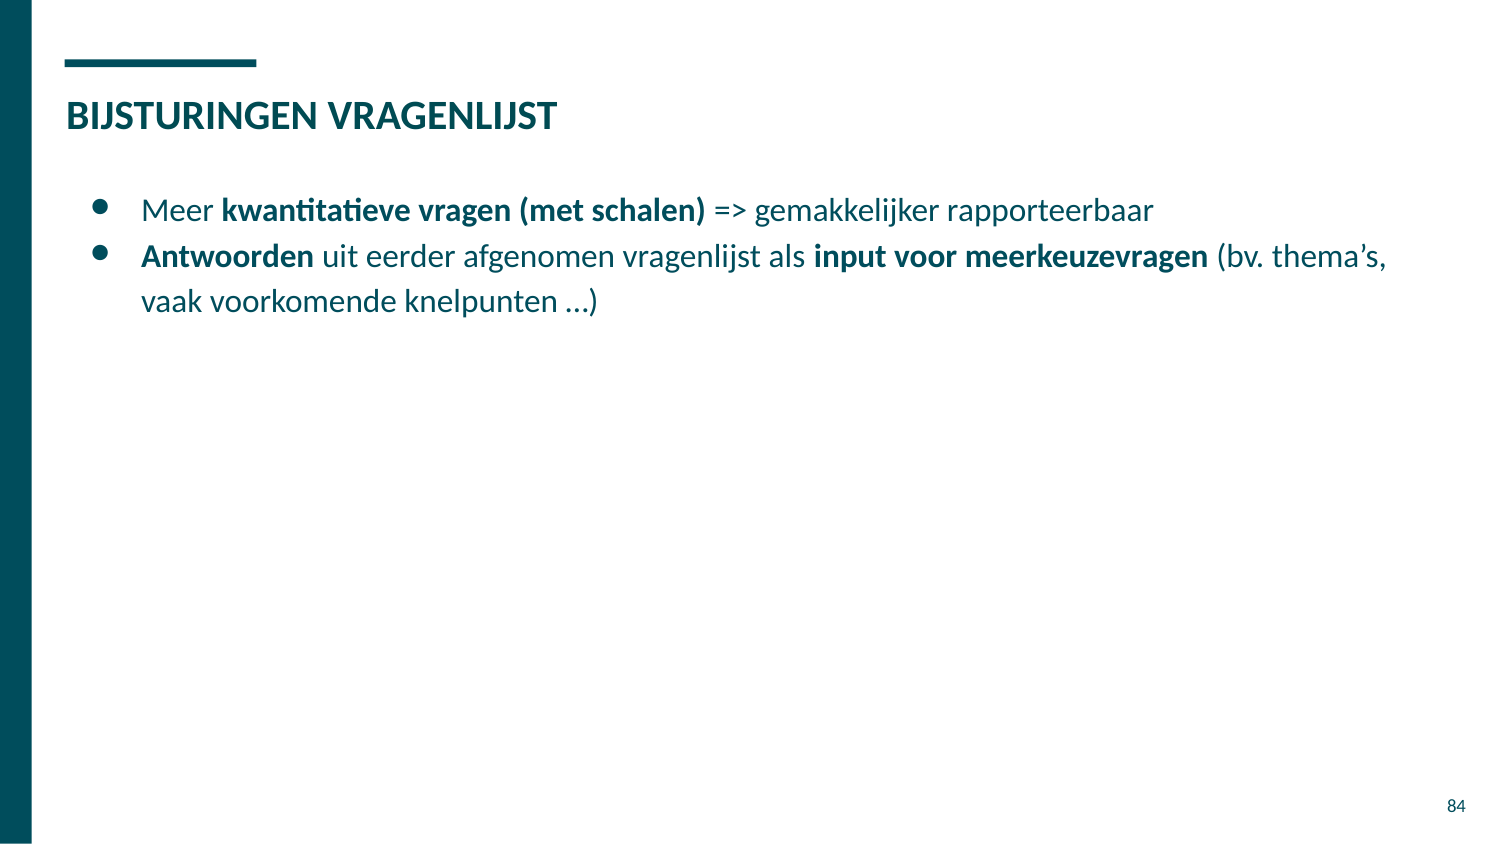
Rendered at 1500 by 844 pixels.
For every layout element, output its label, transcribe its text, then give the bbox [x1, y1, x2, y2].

title BIJSTURINGEN VRAGENLIJST [51, 72, 1449, 166]
list Meer kwantitatieve vragen (met schalen) => gemakkelijker rapporteerbaar Antwoorden uit eerder afgenomen vragenlijst als input voor meerkeuzevragen (bv. thema’s, vaak voorkomende knelpunten …) [51, 166, 1449, 820]
slide_number 84 [1391, 779, 1482, 844]
